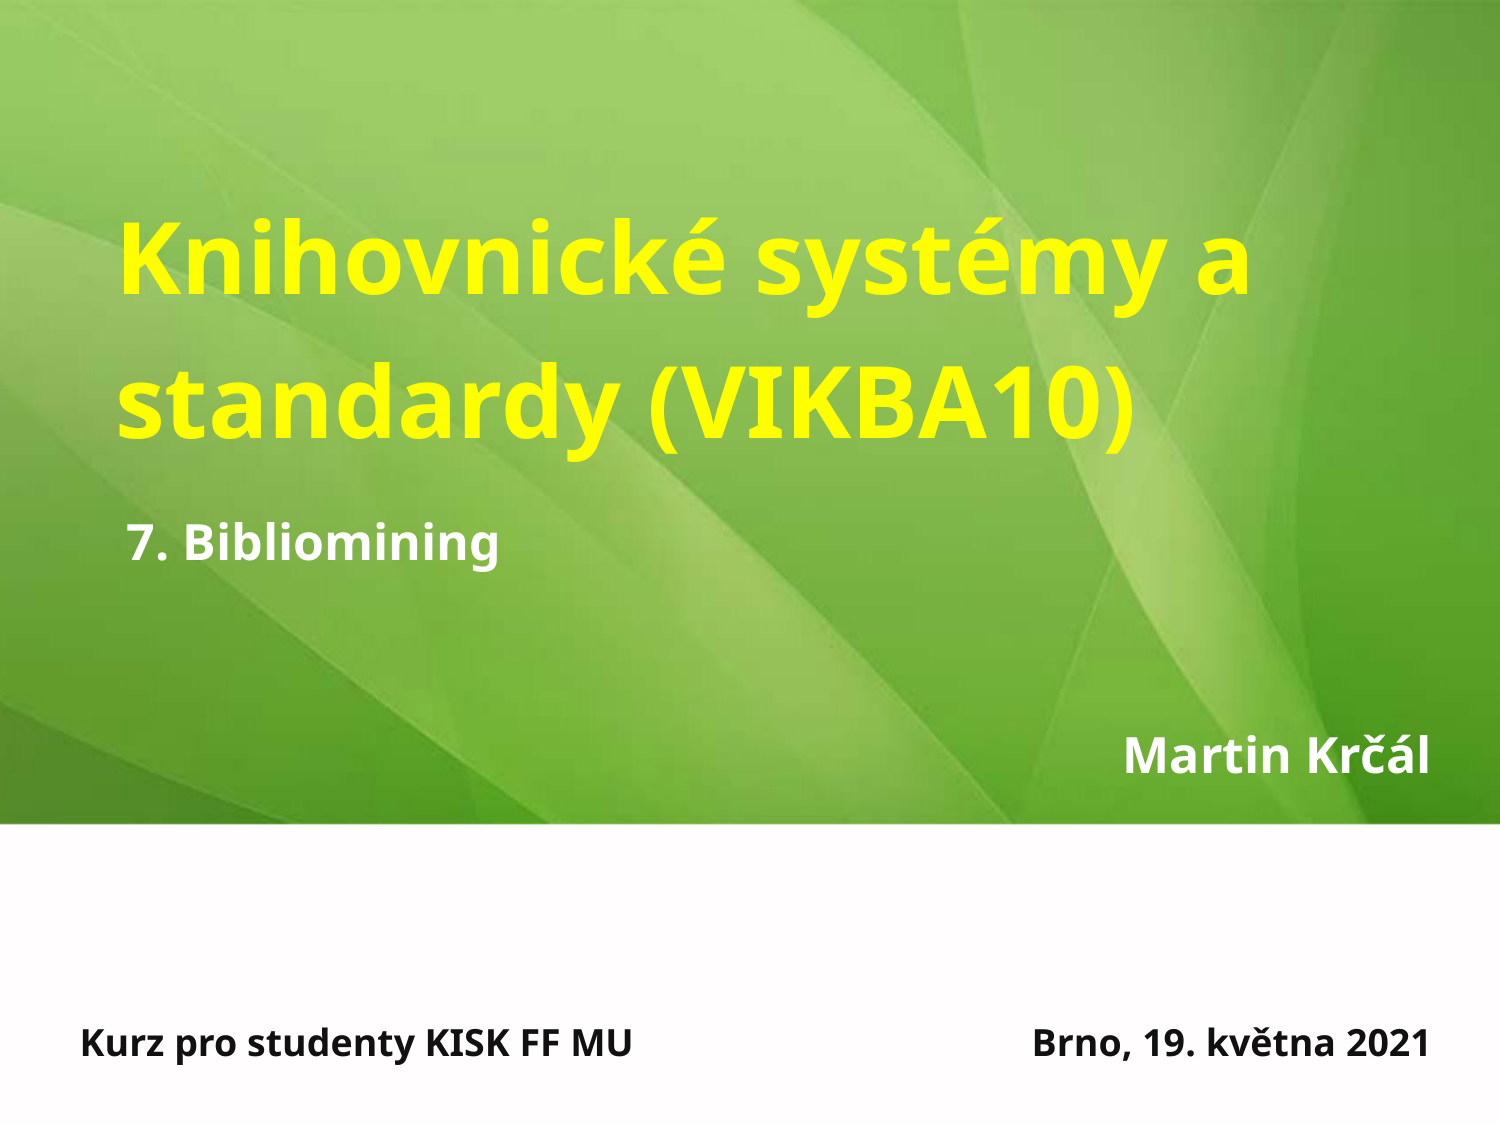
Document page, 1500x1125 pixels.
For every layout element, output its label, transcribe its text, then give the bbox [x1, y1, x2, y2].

text_box Kurz pro studenty KISK FF MU [64, 1011, 868, 1072]
picture [0, 0, 1500, 1125]
text_box Brno, 19. května 2021 [868, 1011, 1447, 1072]
subtitle Martin Krčál [844, 716, 1447, 788]
text_box 7. Bibliomining [112, 503, 1447, 579]
title Knihovnické systémy a standardy (VIKBA10) [100, 78, 1459, 551]
